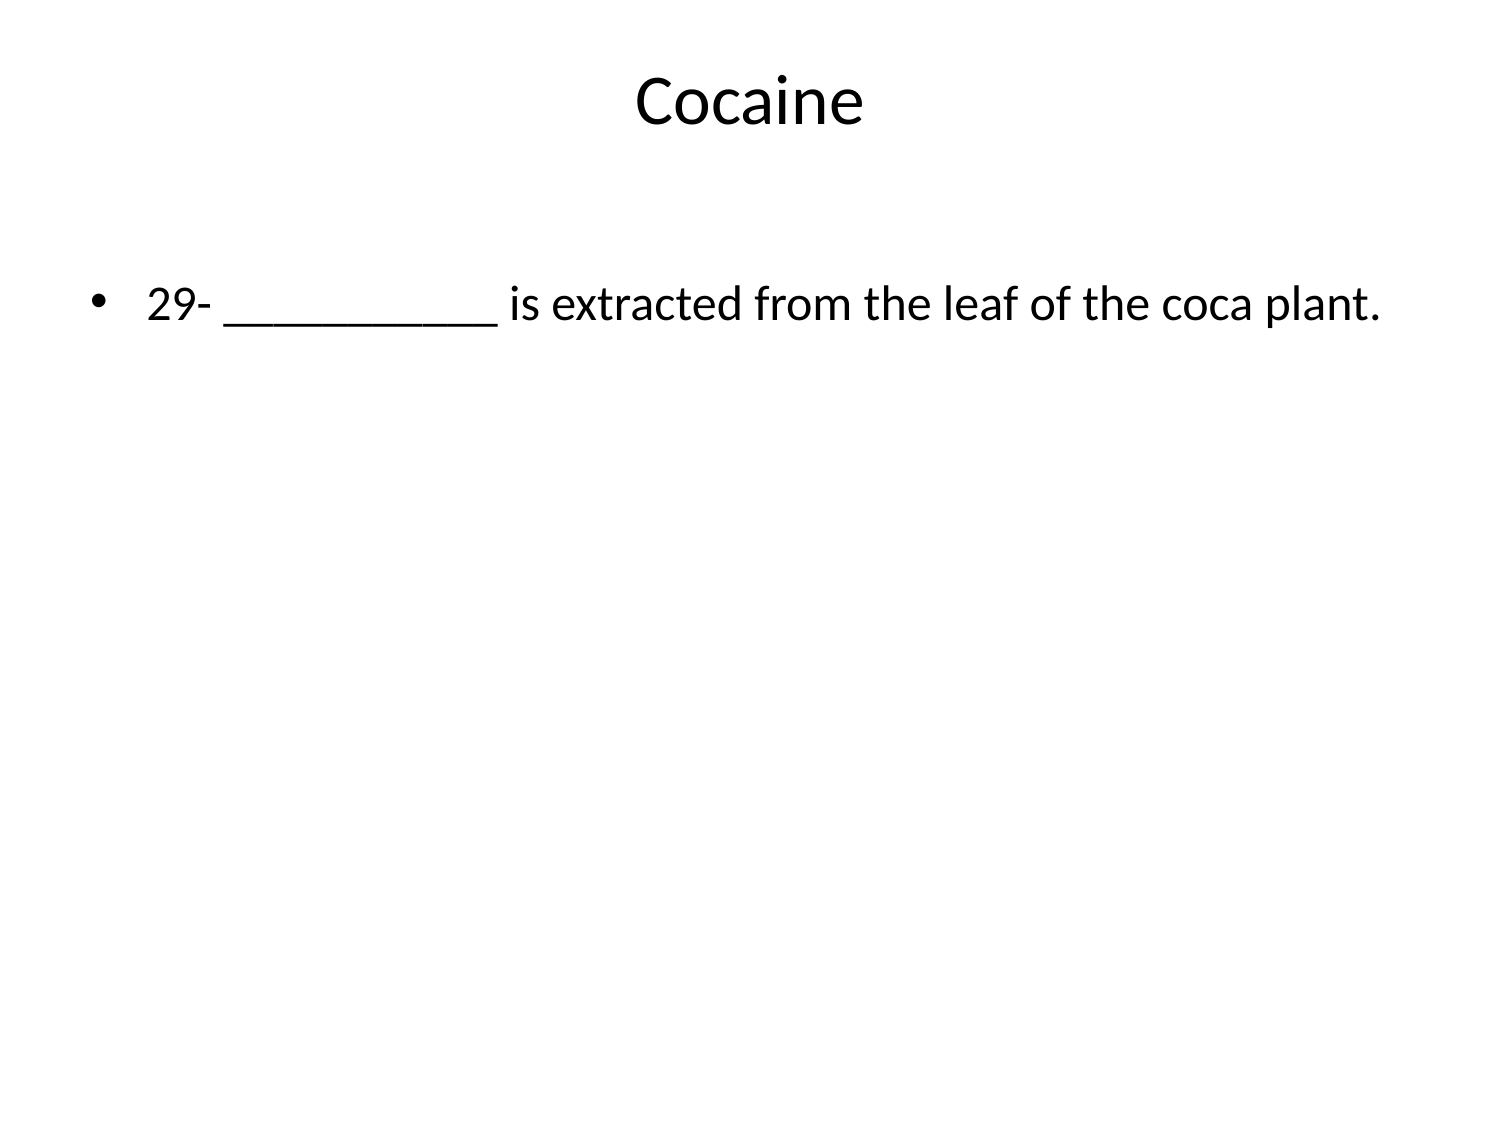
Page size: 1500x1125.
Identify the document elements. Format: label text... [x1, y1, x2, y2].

list 29- ___________ is extracted from the leaf of the coca plant. [75, 262, 1425, 1005]
title Cocaine [75, 45, 1425, 233]
